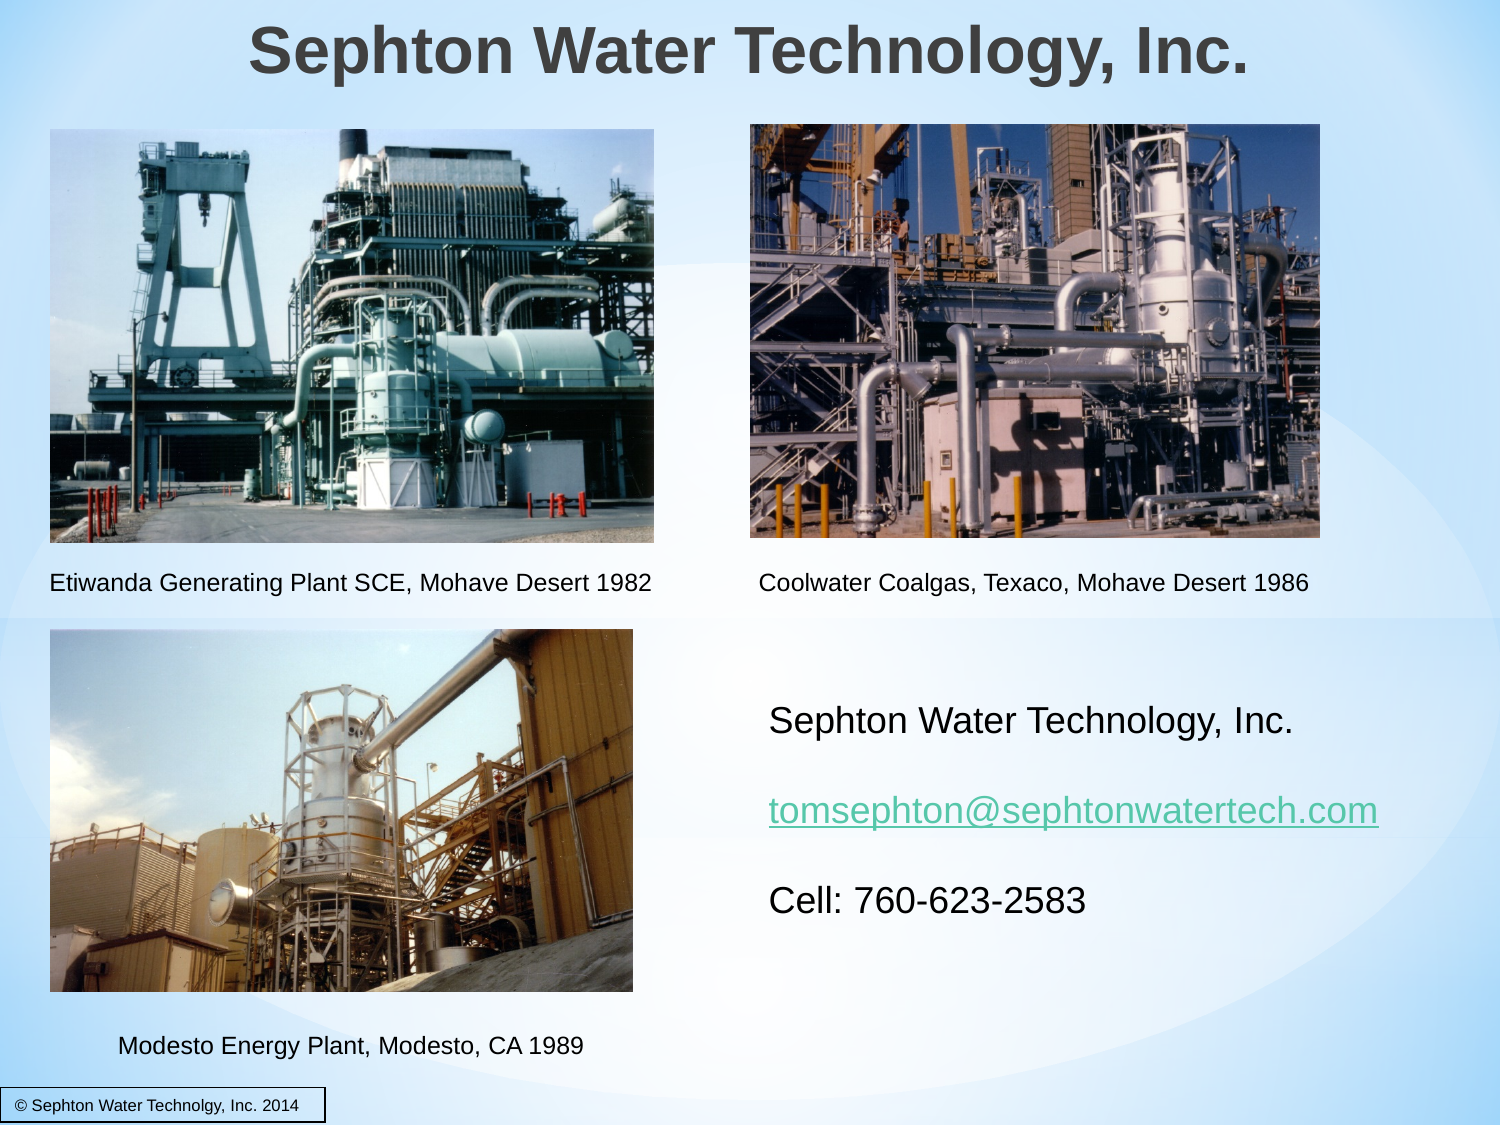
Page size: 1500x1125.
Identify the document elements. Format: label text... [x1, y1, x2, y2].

text_box Coolwater Coalgas, Texaco, Mohave Desert 1986 [743, 558, 1326, 604]
text_box Modesto Energy Plant, Modesto, CA 1989 [102, 1022, 601, 1067]
picture [49, 629, 633, 992]
text_box Sephton Water Technology, Inc. tomsephton@sephtonwatertech.com Cell: 760-623-2583 [753, 689, 1394, 929]
picture [49, 129, 654, 543]
text_box © Sephton Water Technolgy, Inc. 2014 [0, 1087, 325, 1123]
text_box Sephton Water Technology, Inc. [0, 0, 1500, 138]
text_box Etiwanda Generating Plant SCE, Mohave Desert 1982 [34, 558, 669, 604]
picture [749, 124, 1320, 539]
